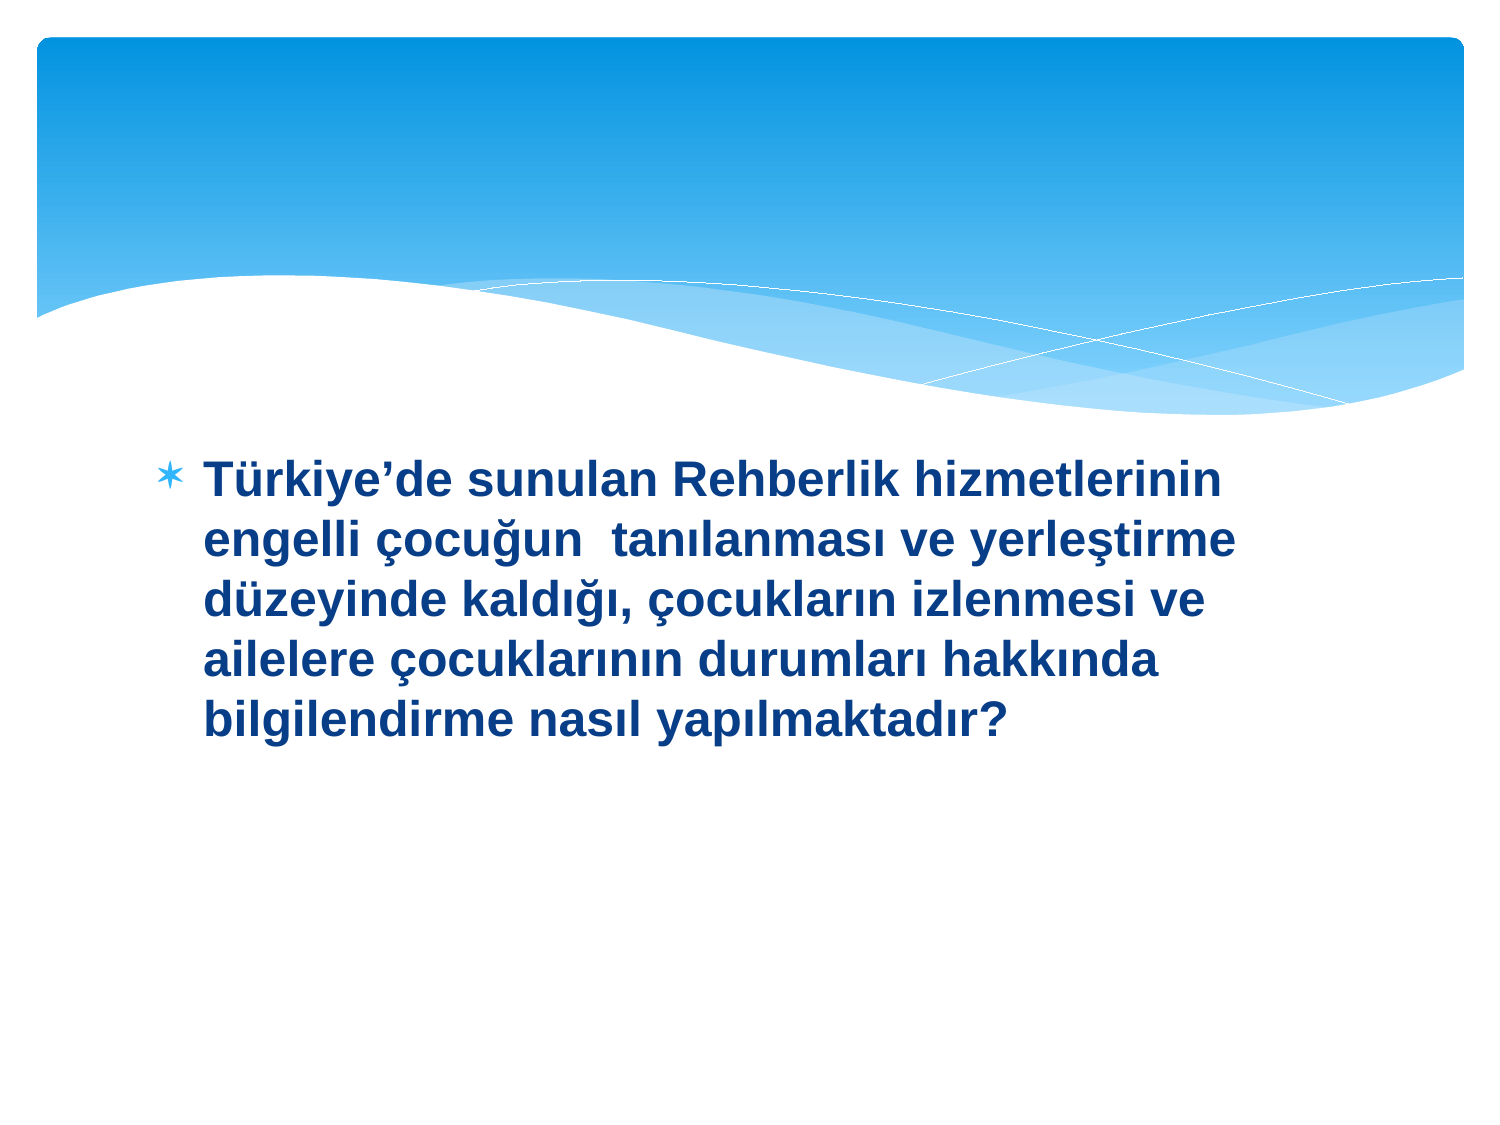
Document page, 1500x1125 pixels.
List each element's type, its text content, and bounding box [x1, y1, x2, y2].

list Türkiye’de sunulan Rehberlik hizmetlerinin engelli çocuğun tanılanması ve yerleştirme düzeyinde kaldığı, çocukların izlenmesi ve ailelere çocuklarının durumları hakkında bilgilendirme nasıl yapılmaktadır? [143, 438, 1359, 1005]
